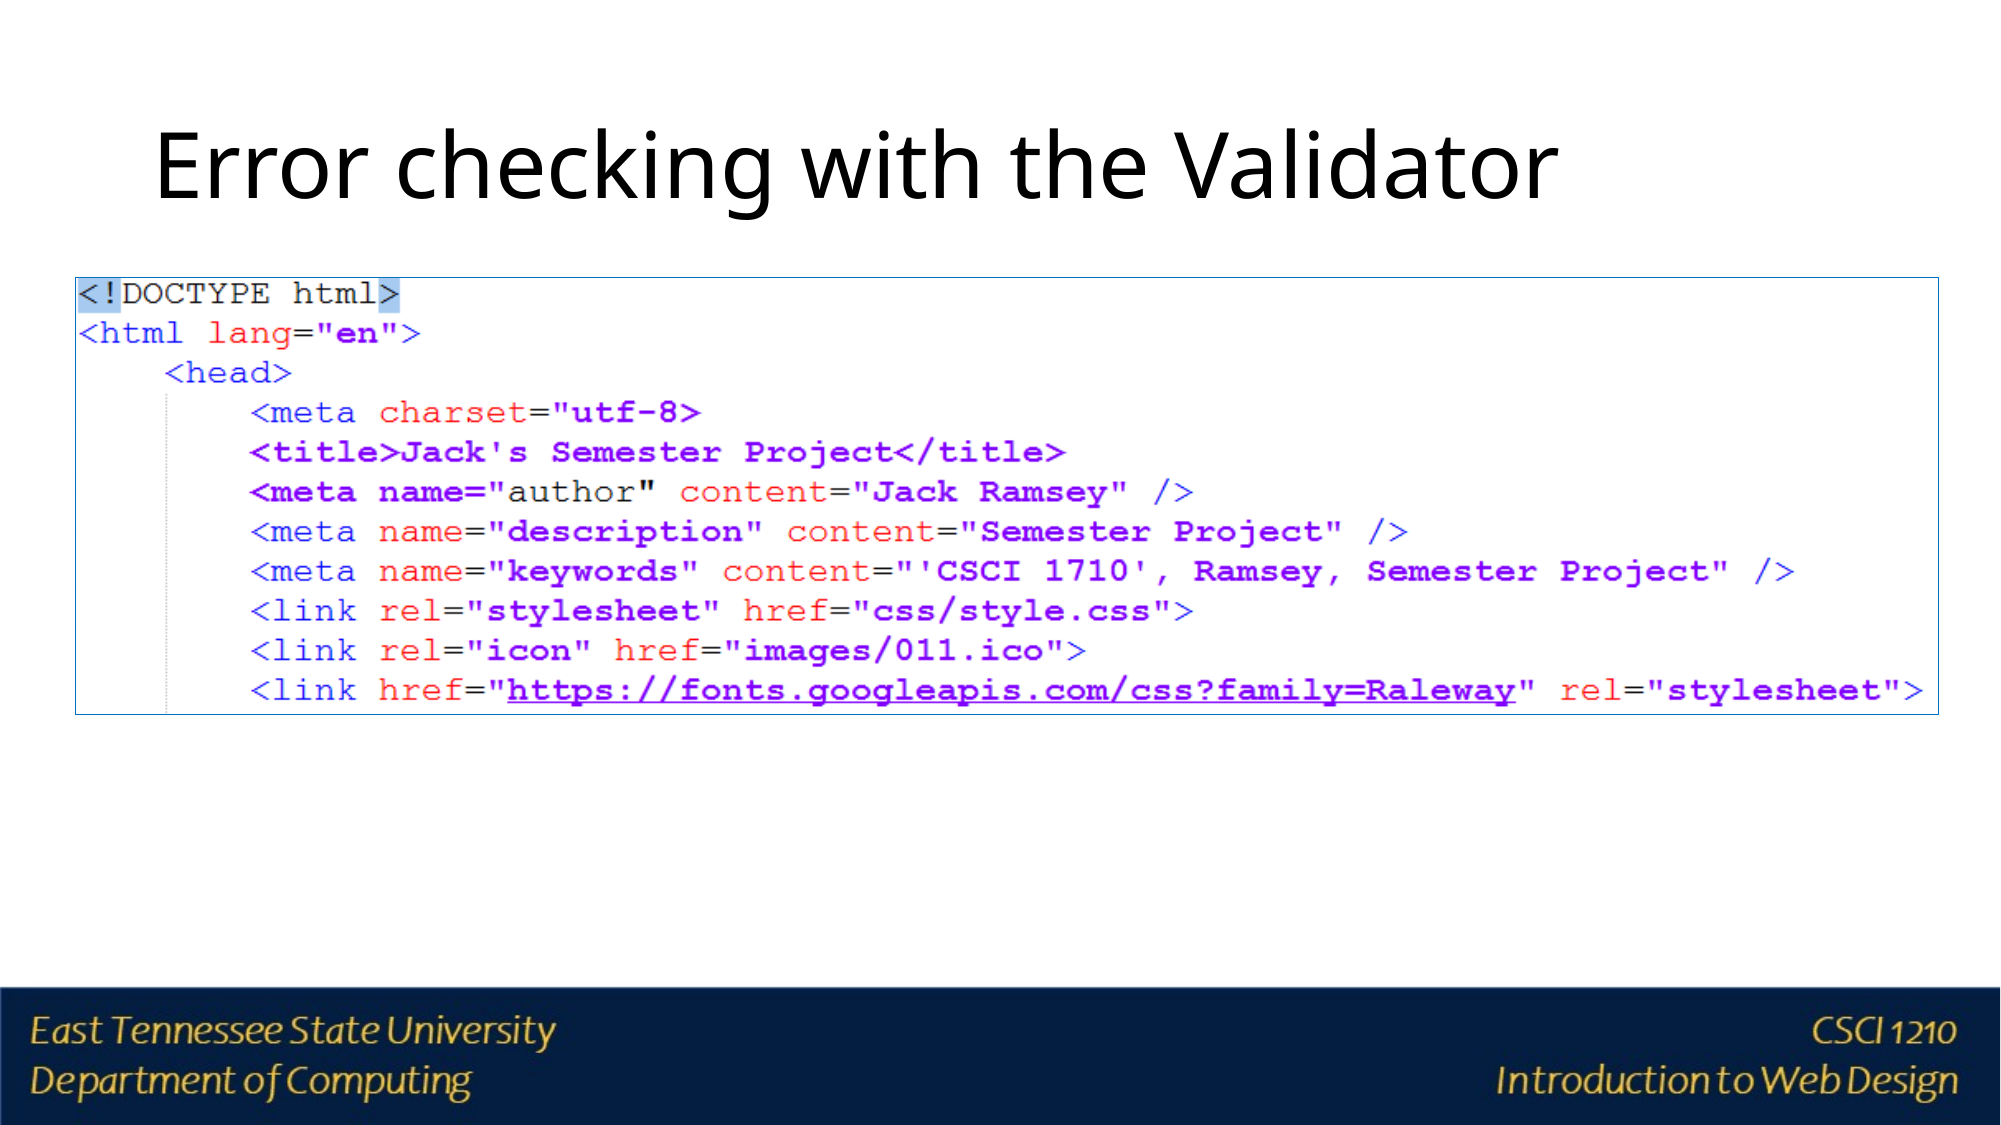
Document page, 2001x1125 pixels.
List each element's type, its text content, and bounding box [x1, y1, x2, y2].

picture [0, 0, 2001, 1125]
title Error checking with the Validator [137, 59, 1863, 277]
